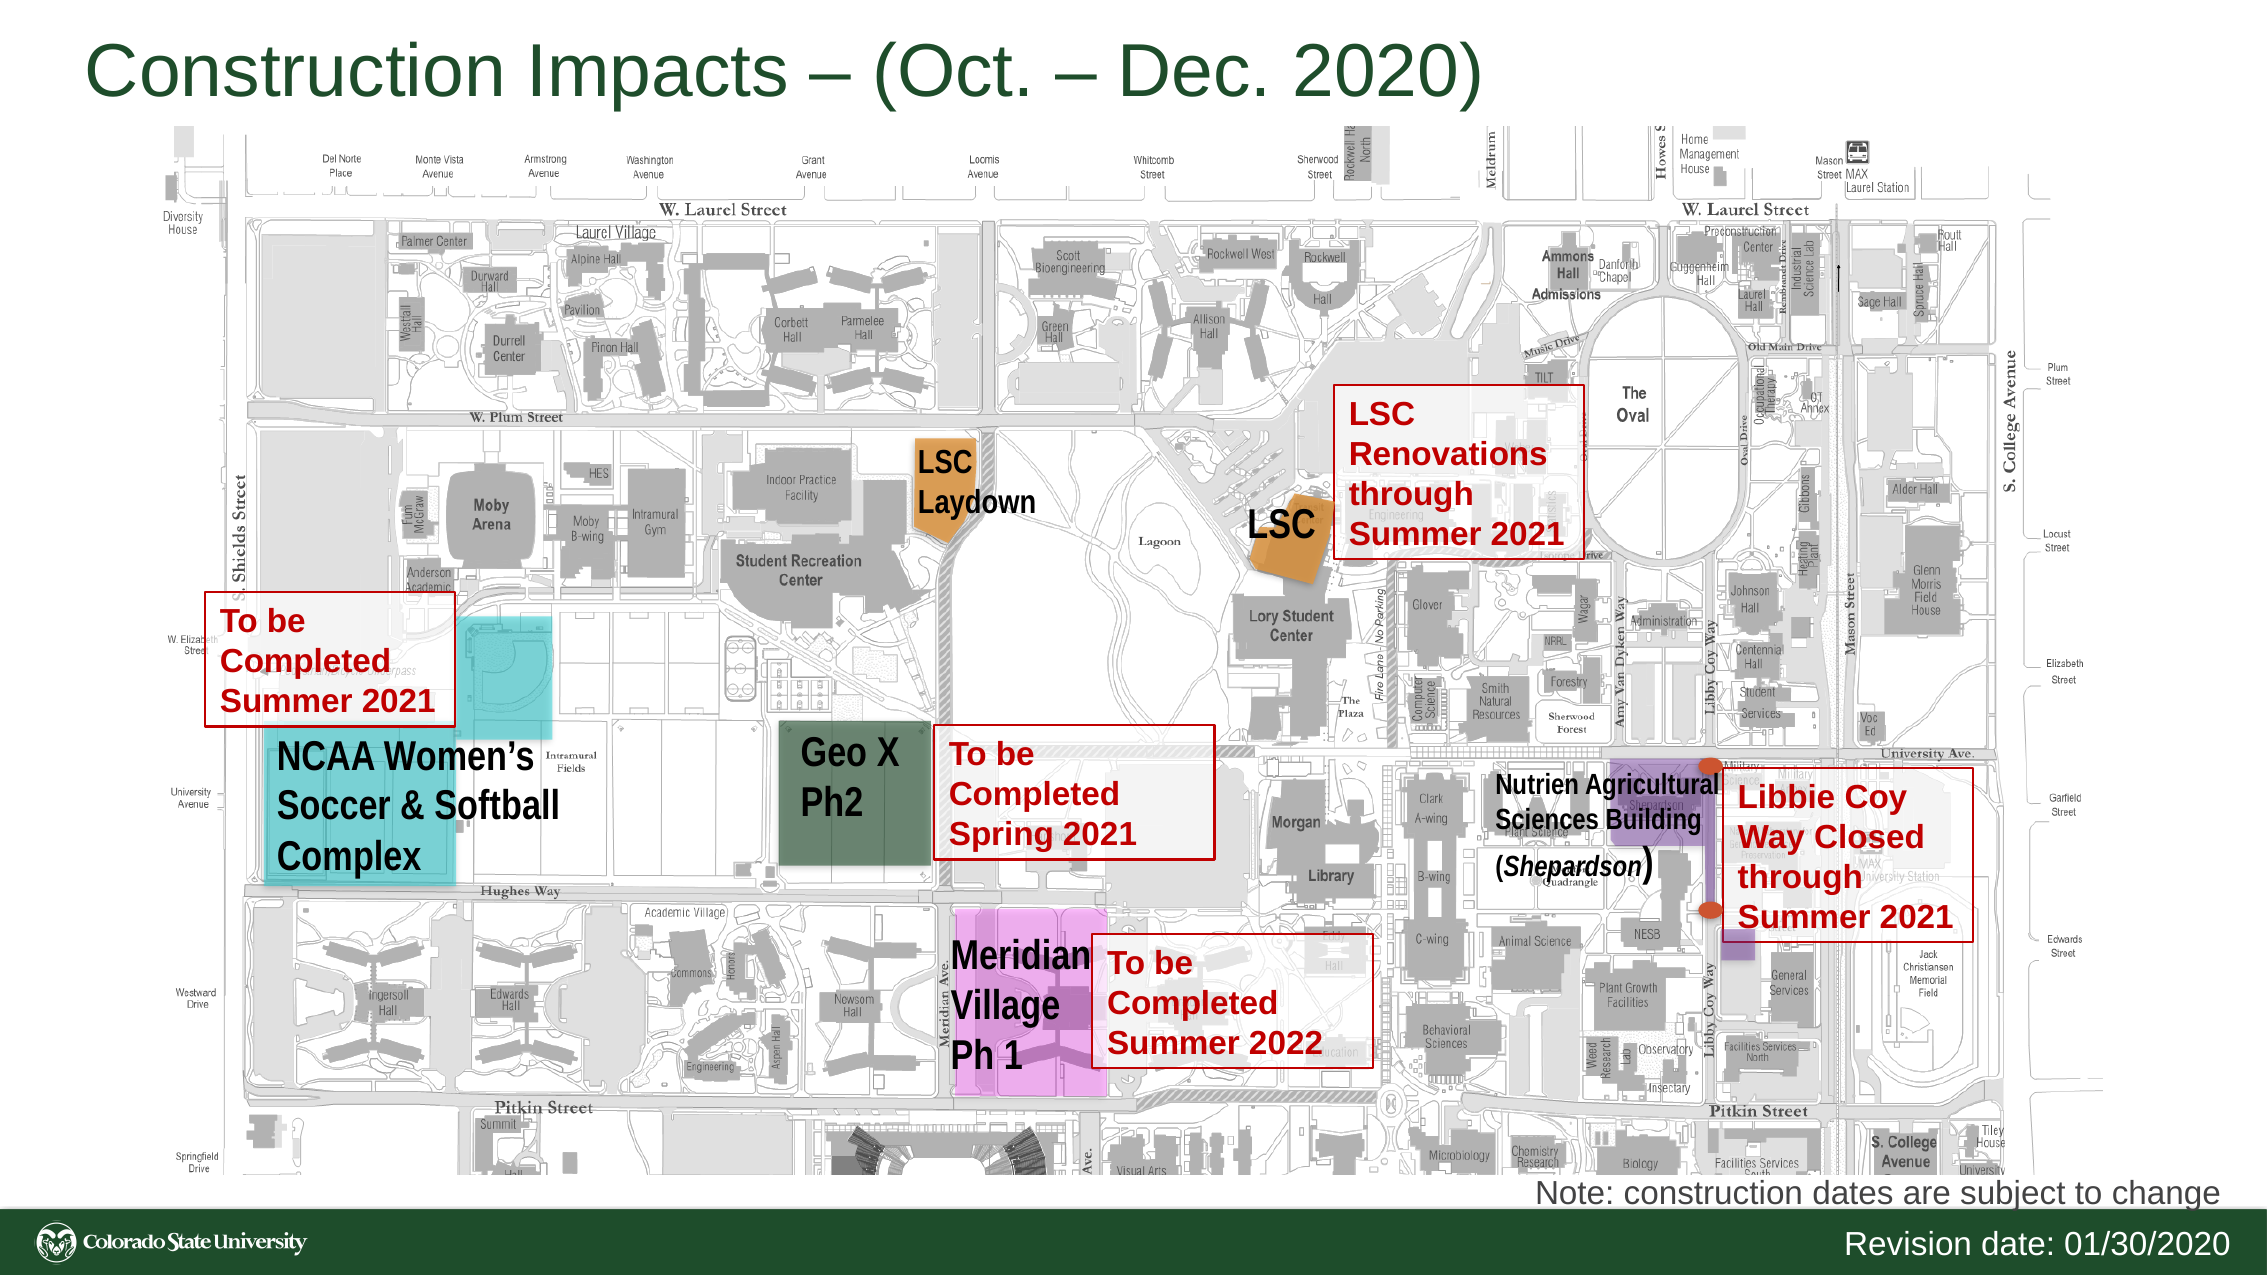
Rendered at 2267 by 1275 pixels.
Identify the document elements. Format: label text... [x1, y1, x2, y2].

text_box Construction Impacts – (Oct. – Dec. 2020) [70, 6, 1682, 126]
text_box Revision date: 01/30/2020 [1574, 1214, 2246, 1270]
picture [24, 1209, 319, 1275]
text_box Note: construction dates are subject to change [948, 1163, 2246, 1219]
picture [125, 125, 2103, 1175]
